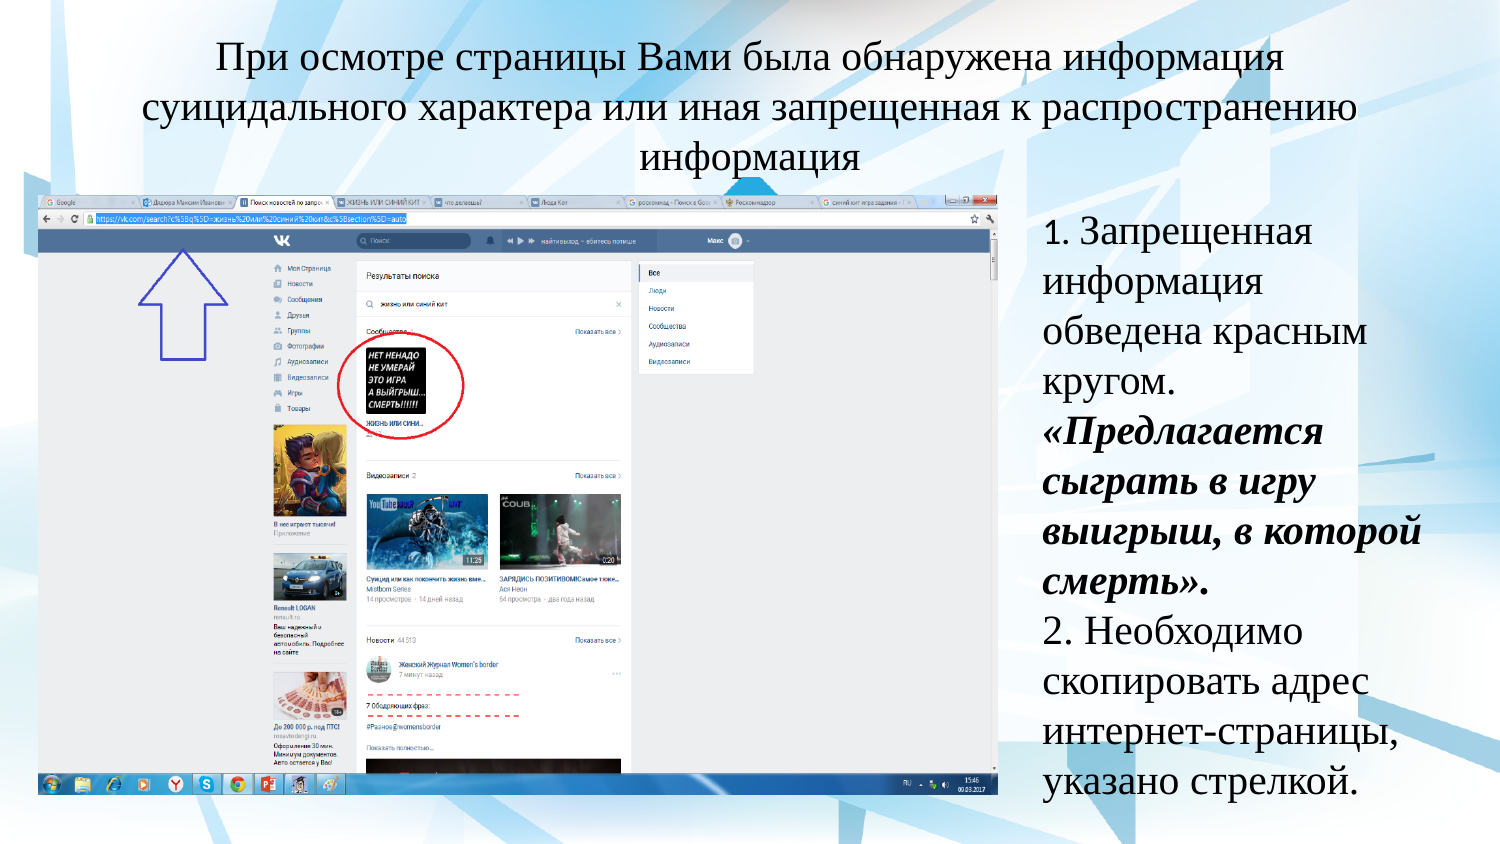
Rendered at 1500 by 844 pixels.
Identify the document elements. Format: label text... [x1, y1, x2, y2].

text_box 1. Запрещенная информация обведена красным кругом. «Предлагается сыграть в игру выигрыш, в которой смерть». 2. Необходимо скопировать адрес интернет-страницы, указано стрелкой. [1027, 195, 1443, 811]
picture [0, 0, 1500, 844]
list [38, 195, 998, 795]
title При осмотре страницы Вами была обнаружена информация суицидального характера или иная запрещенная к распространению информация [74, 33, 1426, 175]
